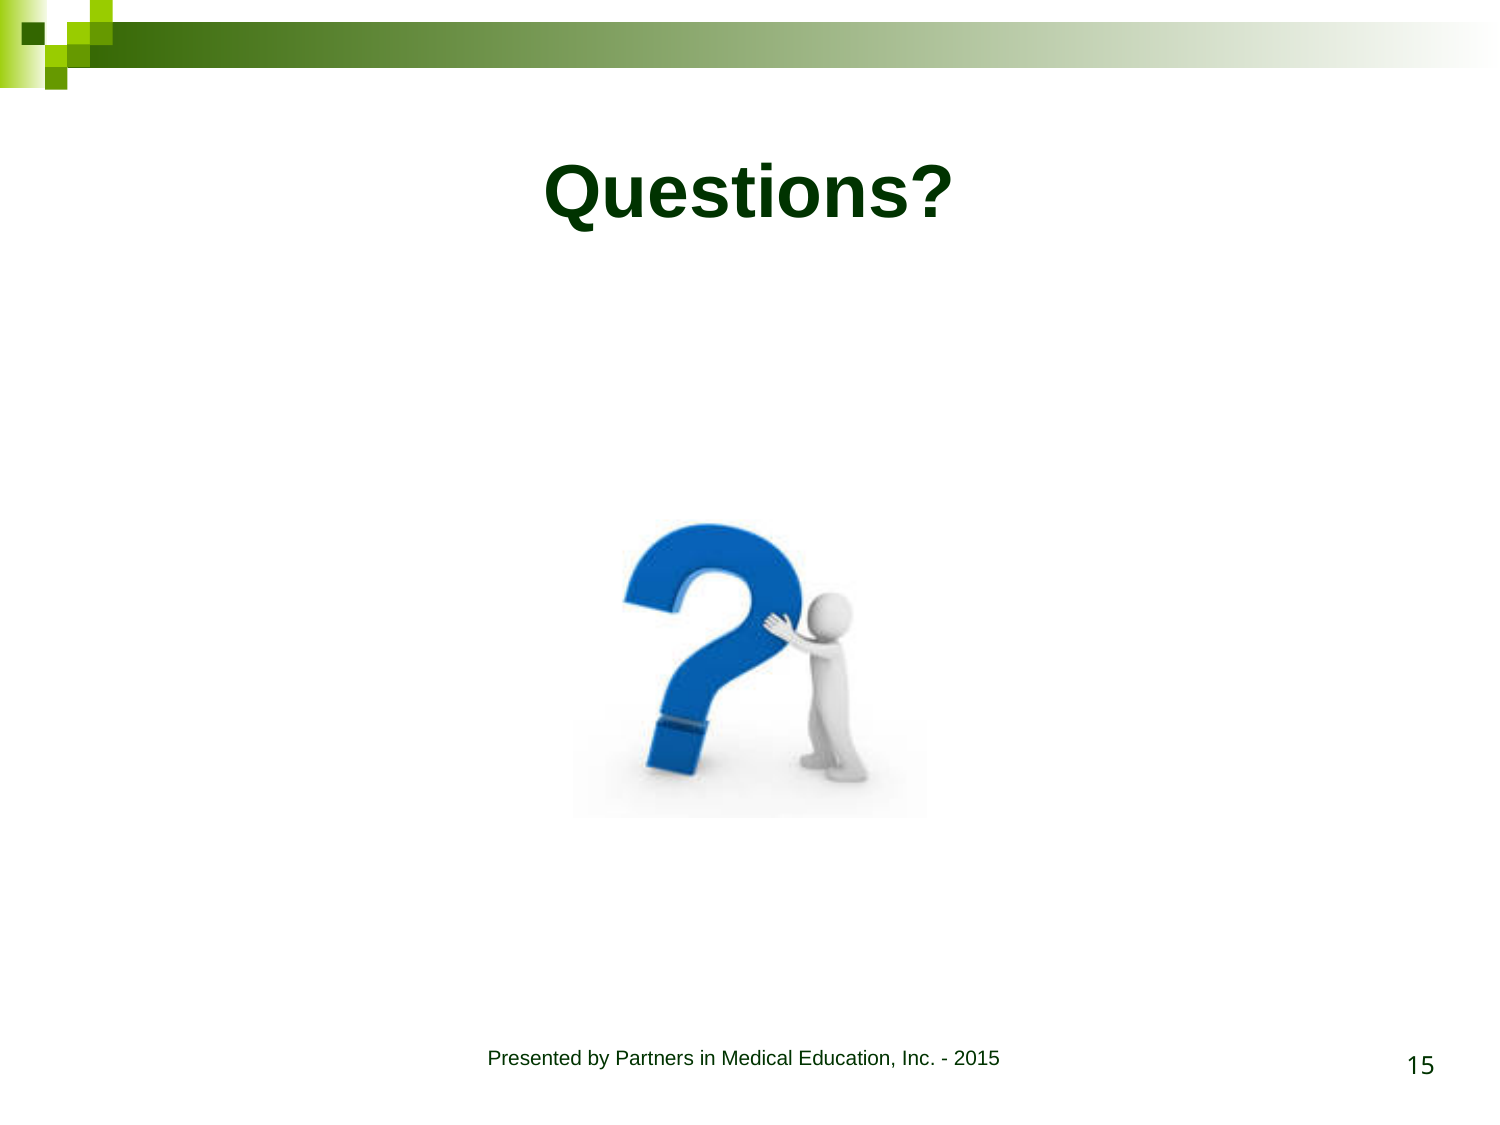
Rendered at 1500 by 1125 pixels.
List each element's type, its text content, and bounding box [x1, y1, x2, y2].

picture [573, 489, 927, 818]
footer Presented by Partners in Medical Education, Inc. - 2015 [412, 1037, 1075, 1088]
slide_number 15 [1100, 1012, 1450, 1088]
title Questions? [75, 75, 1425, 300]
